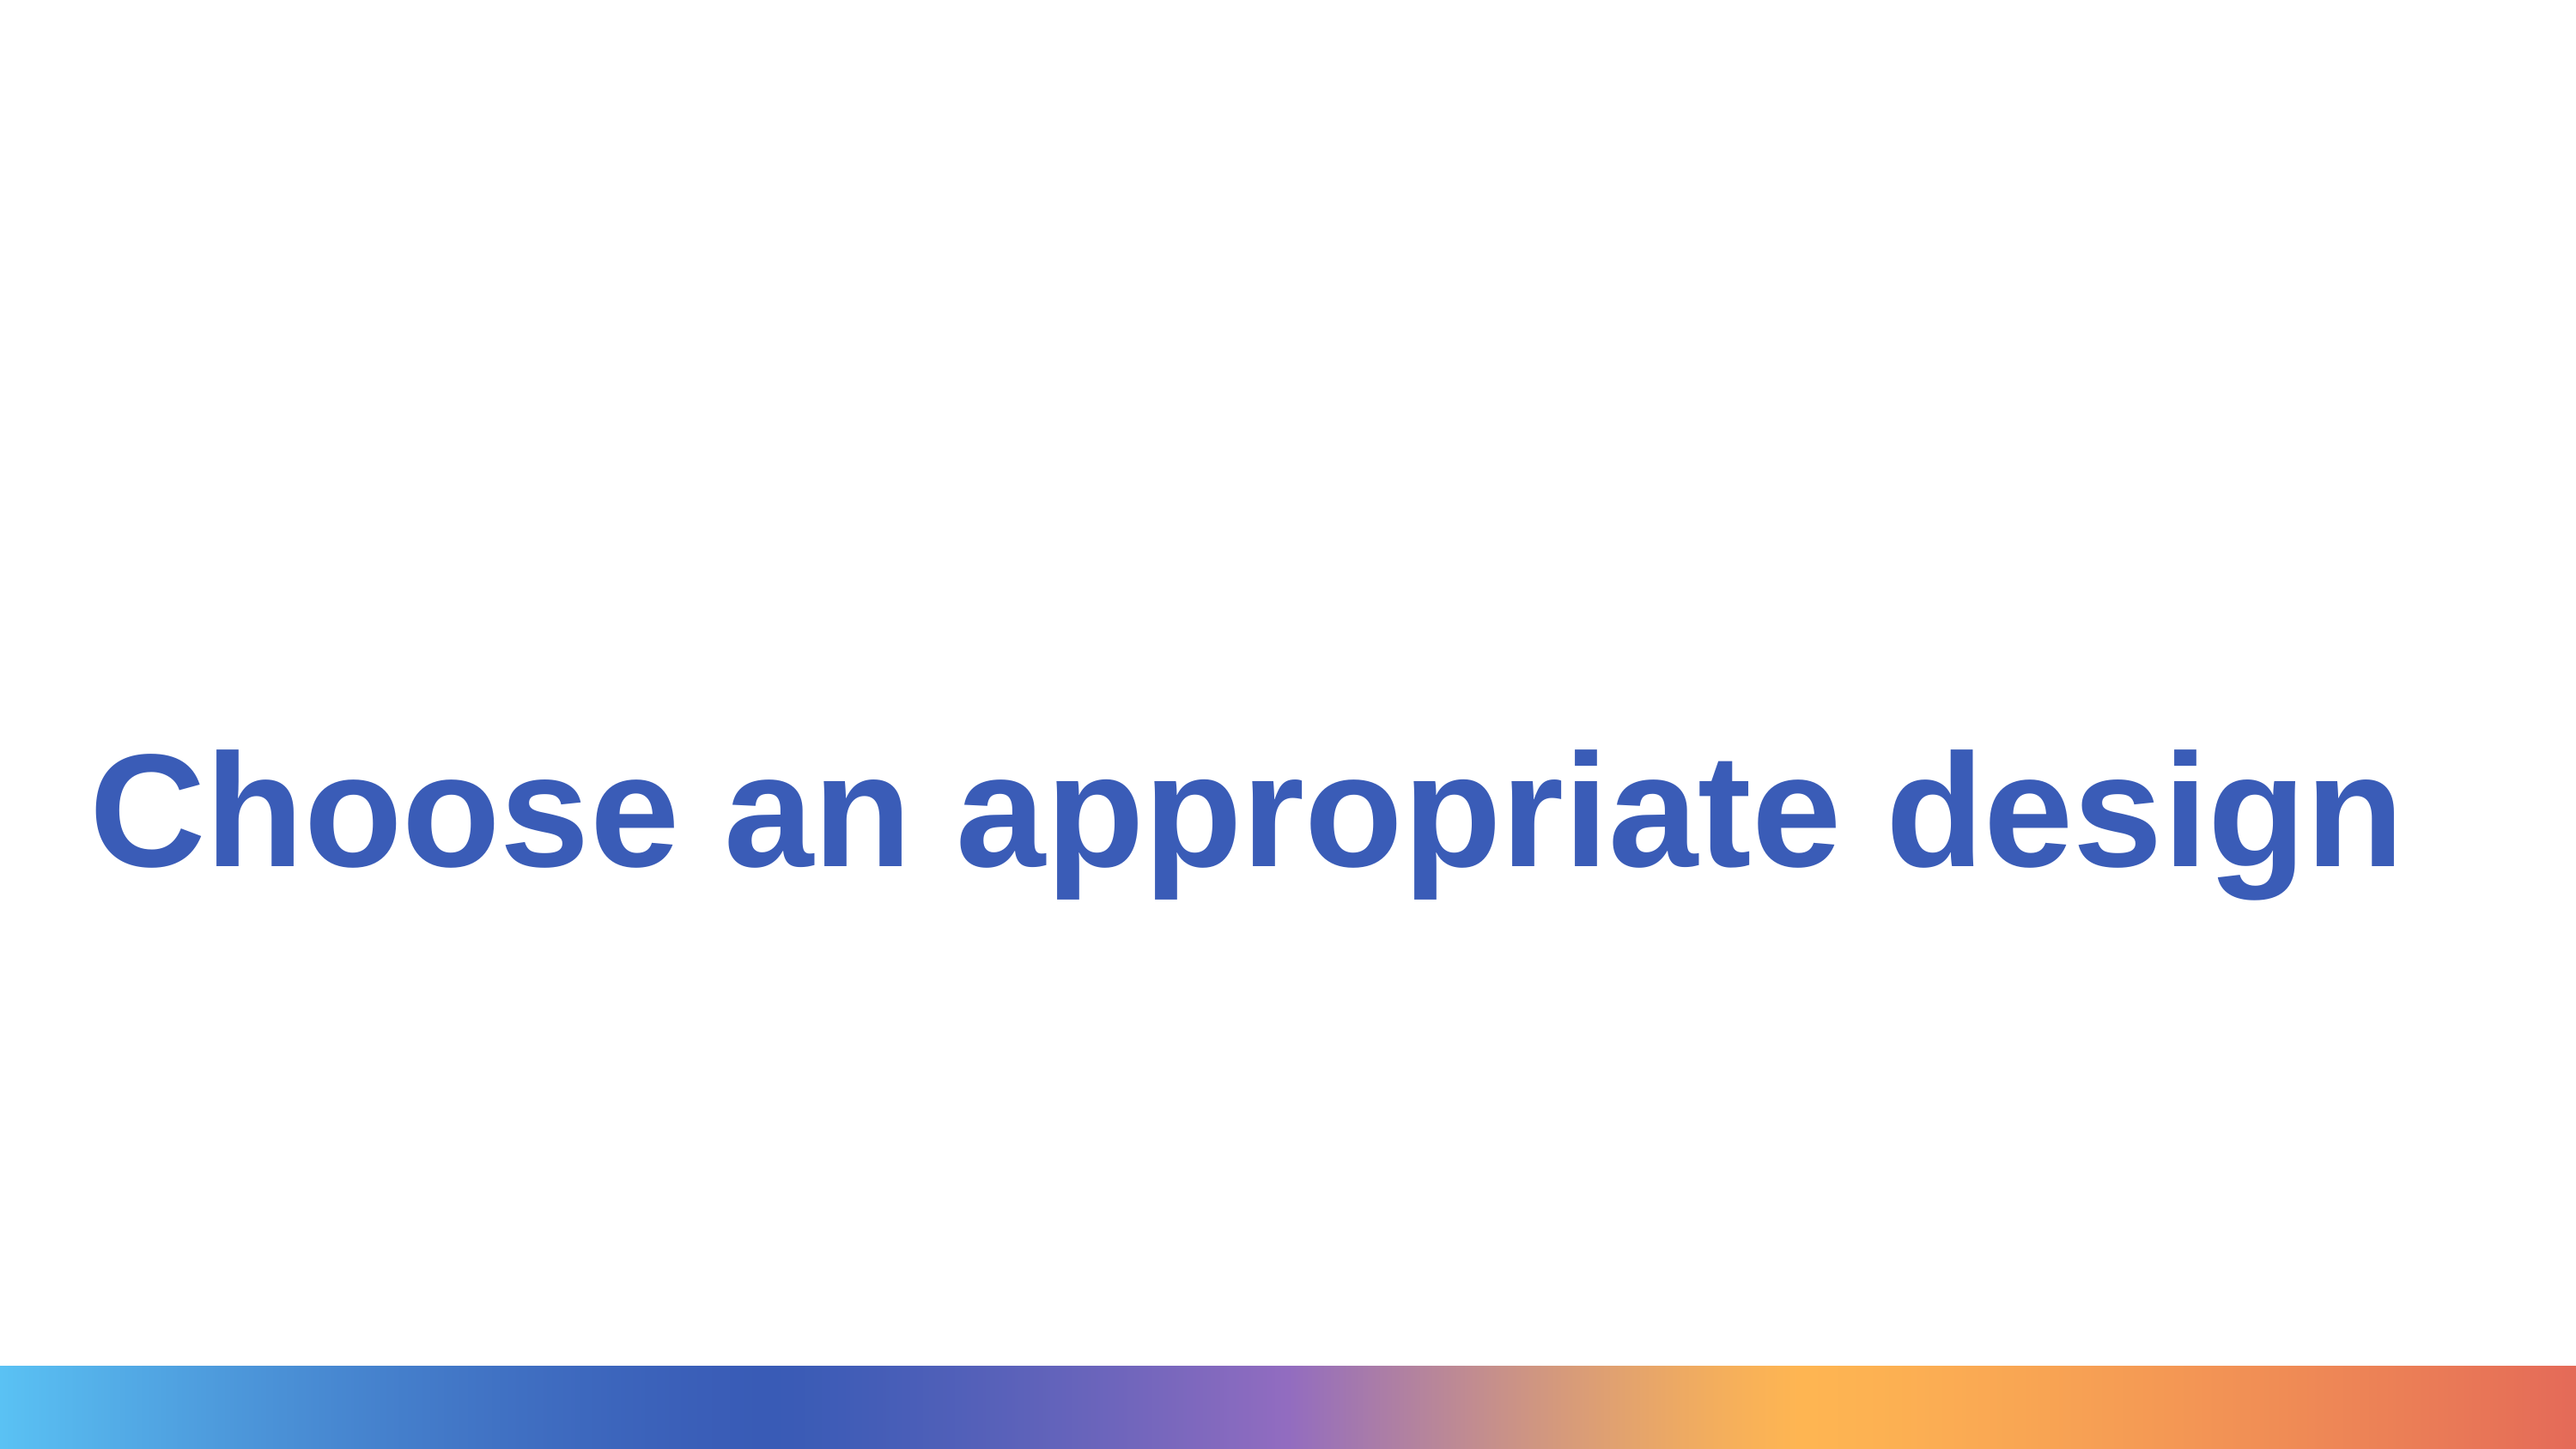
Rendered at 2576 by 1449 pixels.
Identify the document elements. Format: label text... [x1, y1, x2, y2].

picture [0, 1366, 2576, 1449]
title Choose an appropriate design [76, 204, 2497, 906]
